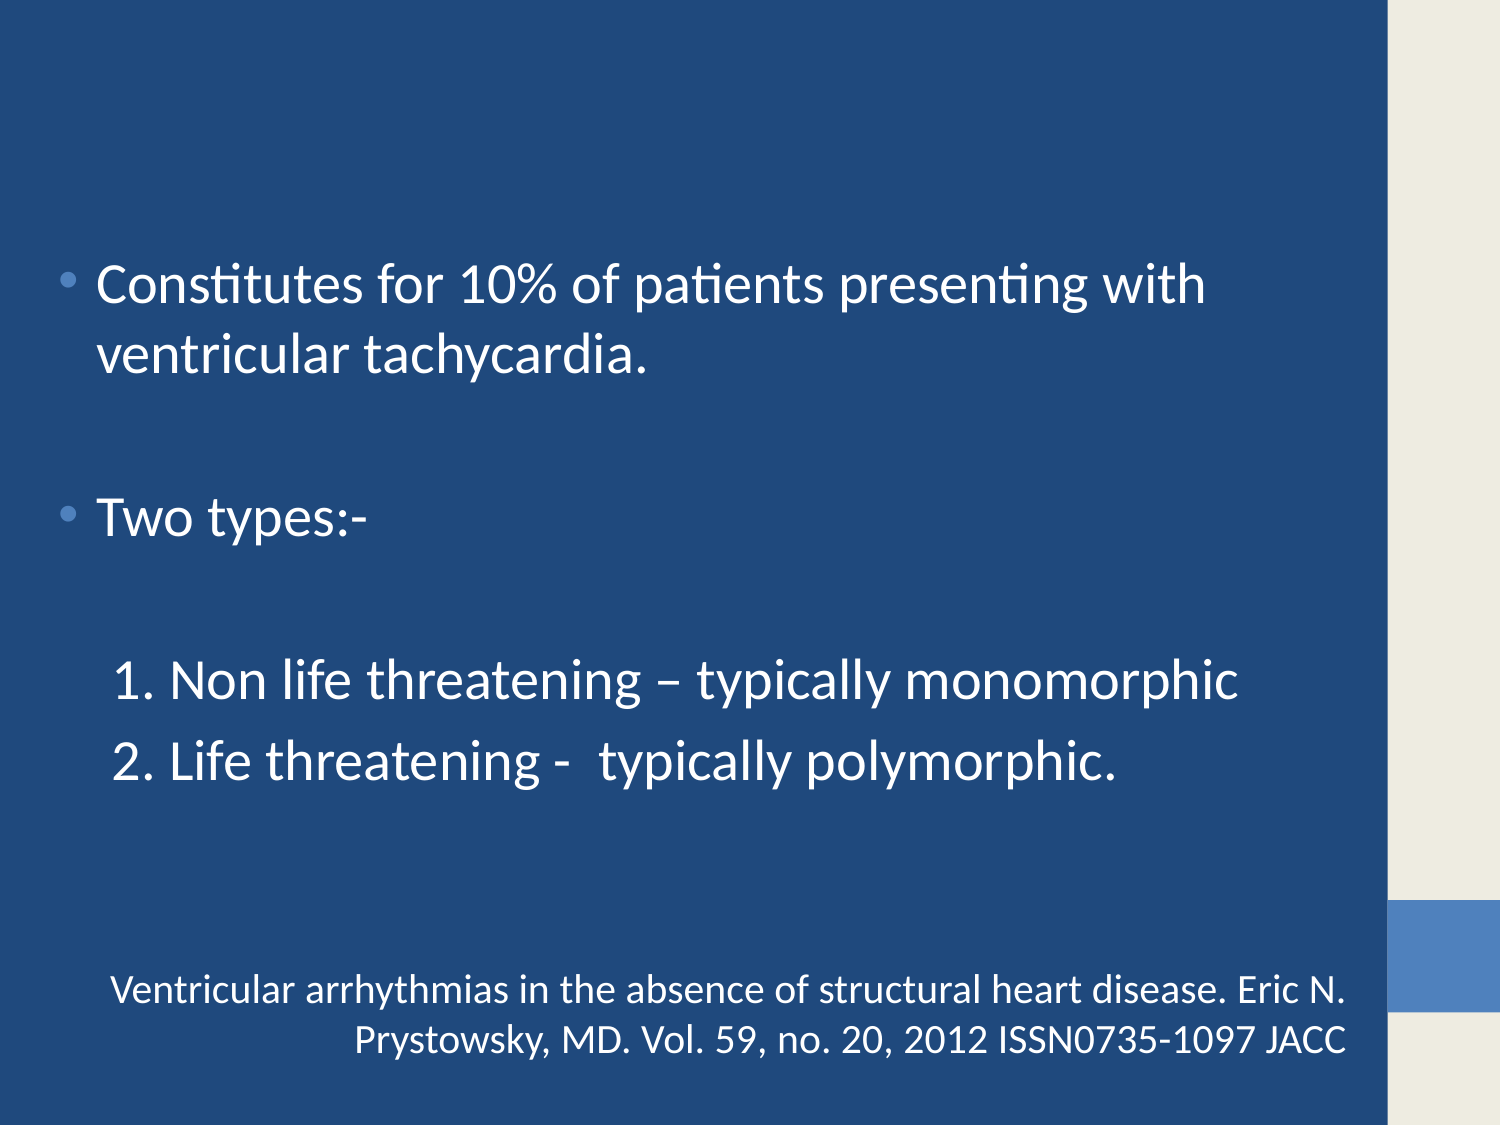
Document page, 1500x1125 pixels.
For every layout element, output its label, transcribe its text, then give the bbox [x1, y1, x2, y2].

list Constitutes for 10% of patients presenting with ventricular tachycardia. Two types:- 1. Non life threatening – typically monomorphic 2. Life threatening - typically polymorphic. Ventricular arrhythmias in the absence of structural heart disease. Eric N. Prystowsky, MD. Vol. 59, no. 20, 2012 ISSN0735-1097 JACC [24, 237, 1363, 1100]
